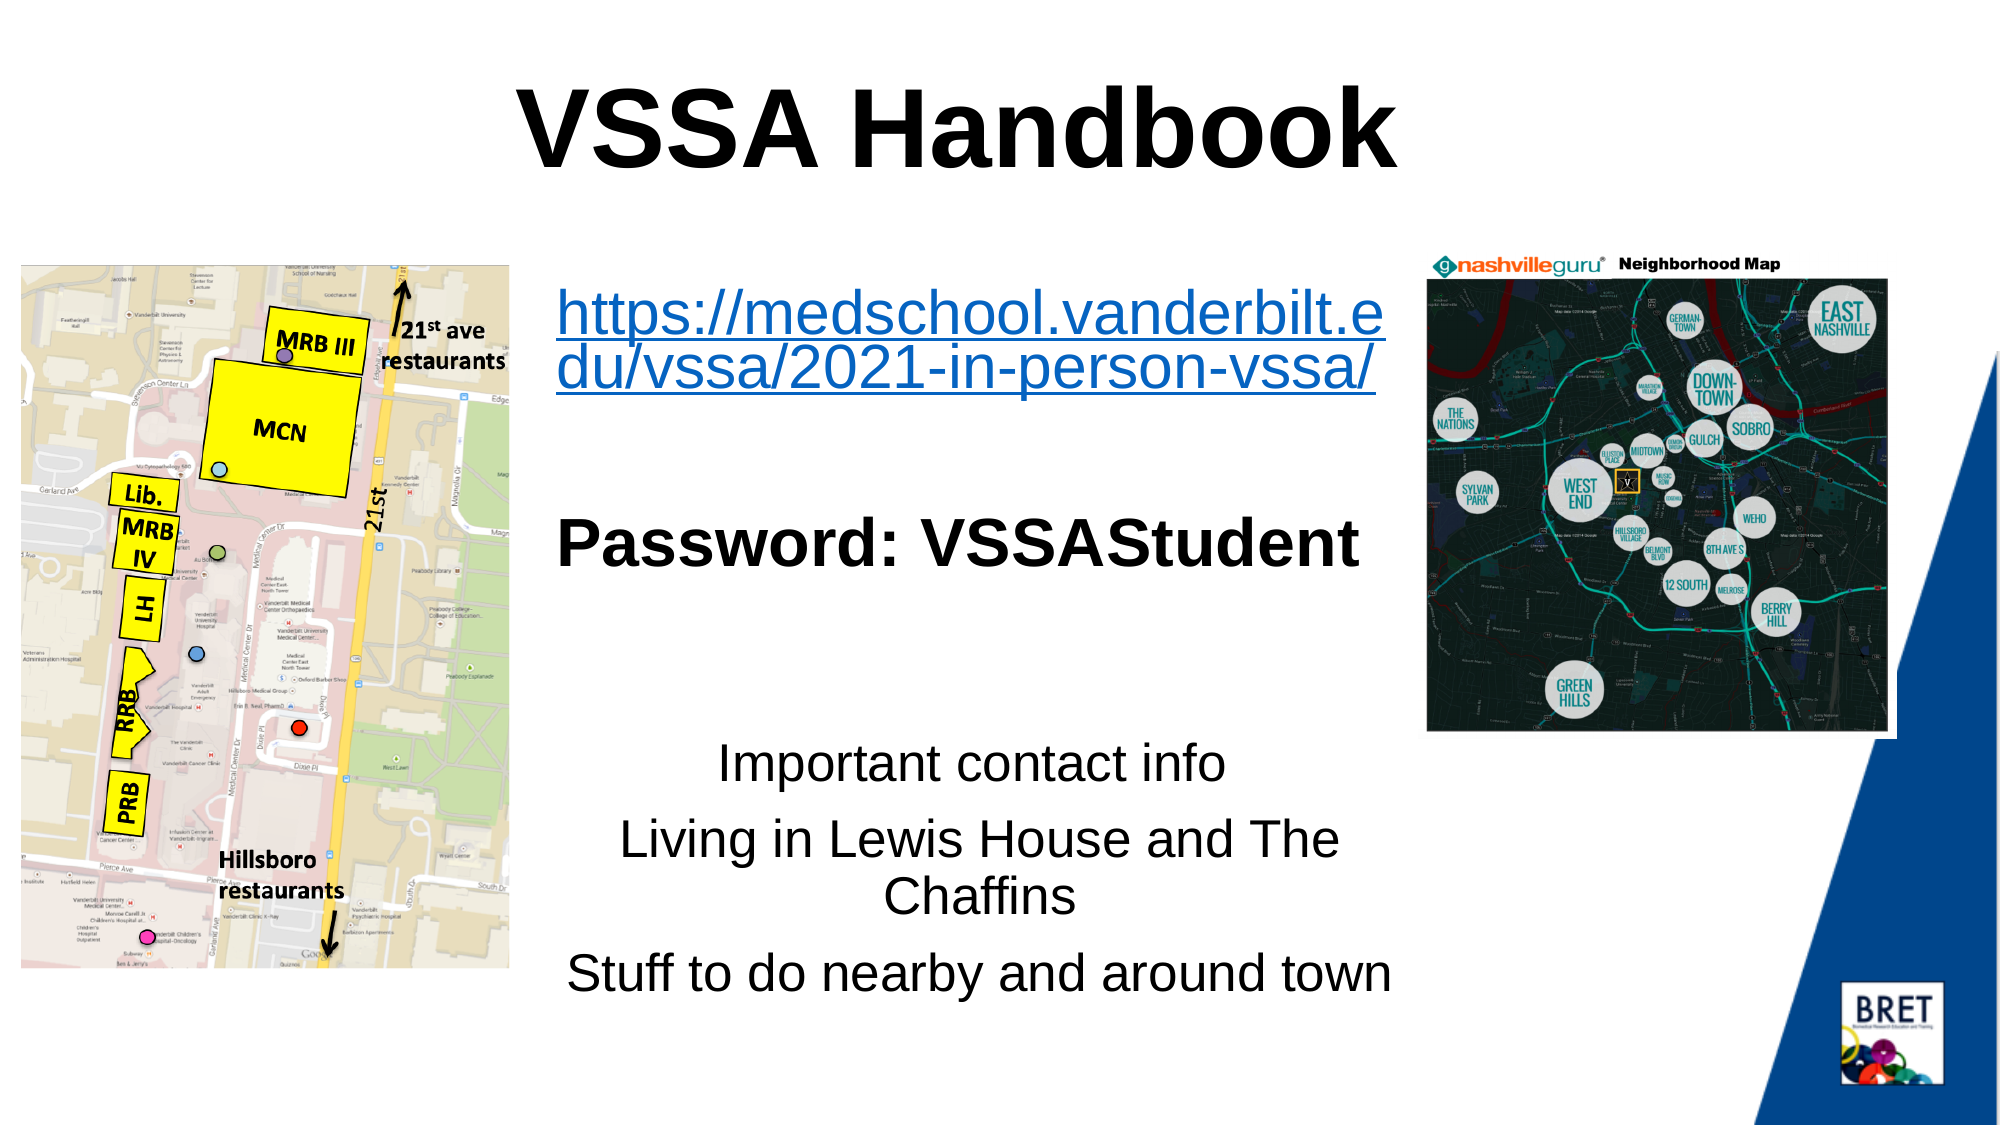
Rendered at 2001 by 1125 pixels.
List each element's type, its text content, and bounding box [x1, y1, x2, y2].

text_box VSSA Handbook [501, 47, 1414, 198]
text_box https://medschool.vanderbilt.edu/vssa/2021-in-person-vssa/ Password: VSSAStudent Important contact info Living in Lewis House and The Chaffins Stuff to do nearby and around town [541, 272, 1419, 971]
picture [21, 260, 520, 983]
picture [1418, 252, 2000, 1125]
